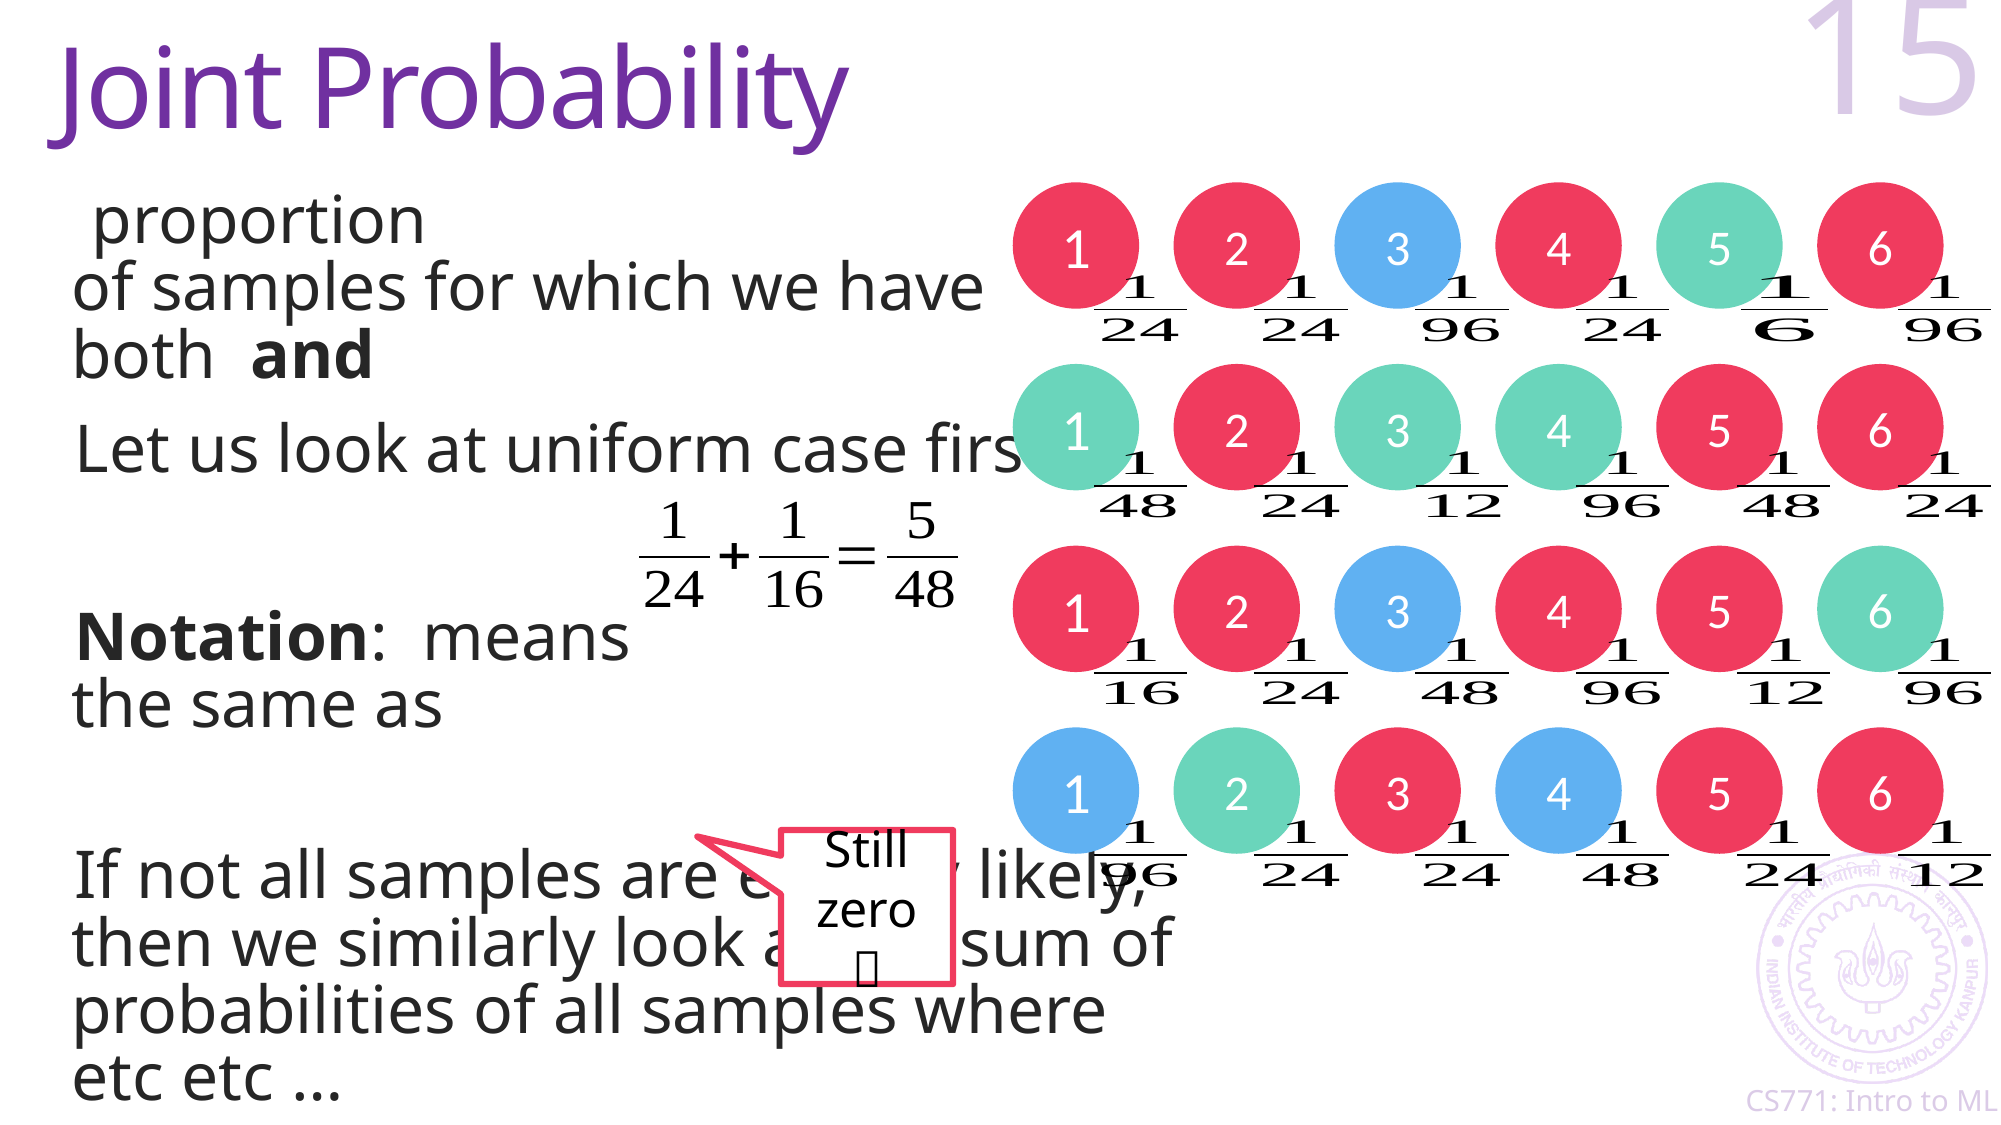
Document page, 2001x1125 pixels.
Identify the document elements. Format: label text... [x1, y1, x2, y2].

text_box Still zero  [696, 829, 955, 986]
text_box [1088, 267, 1995, 895]
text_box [1012, 182, 1944, 854]
slide_number 15 [1520, 6, 2000, 183]
title Joint Probability [41, 5, 1945, 183]
